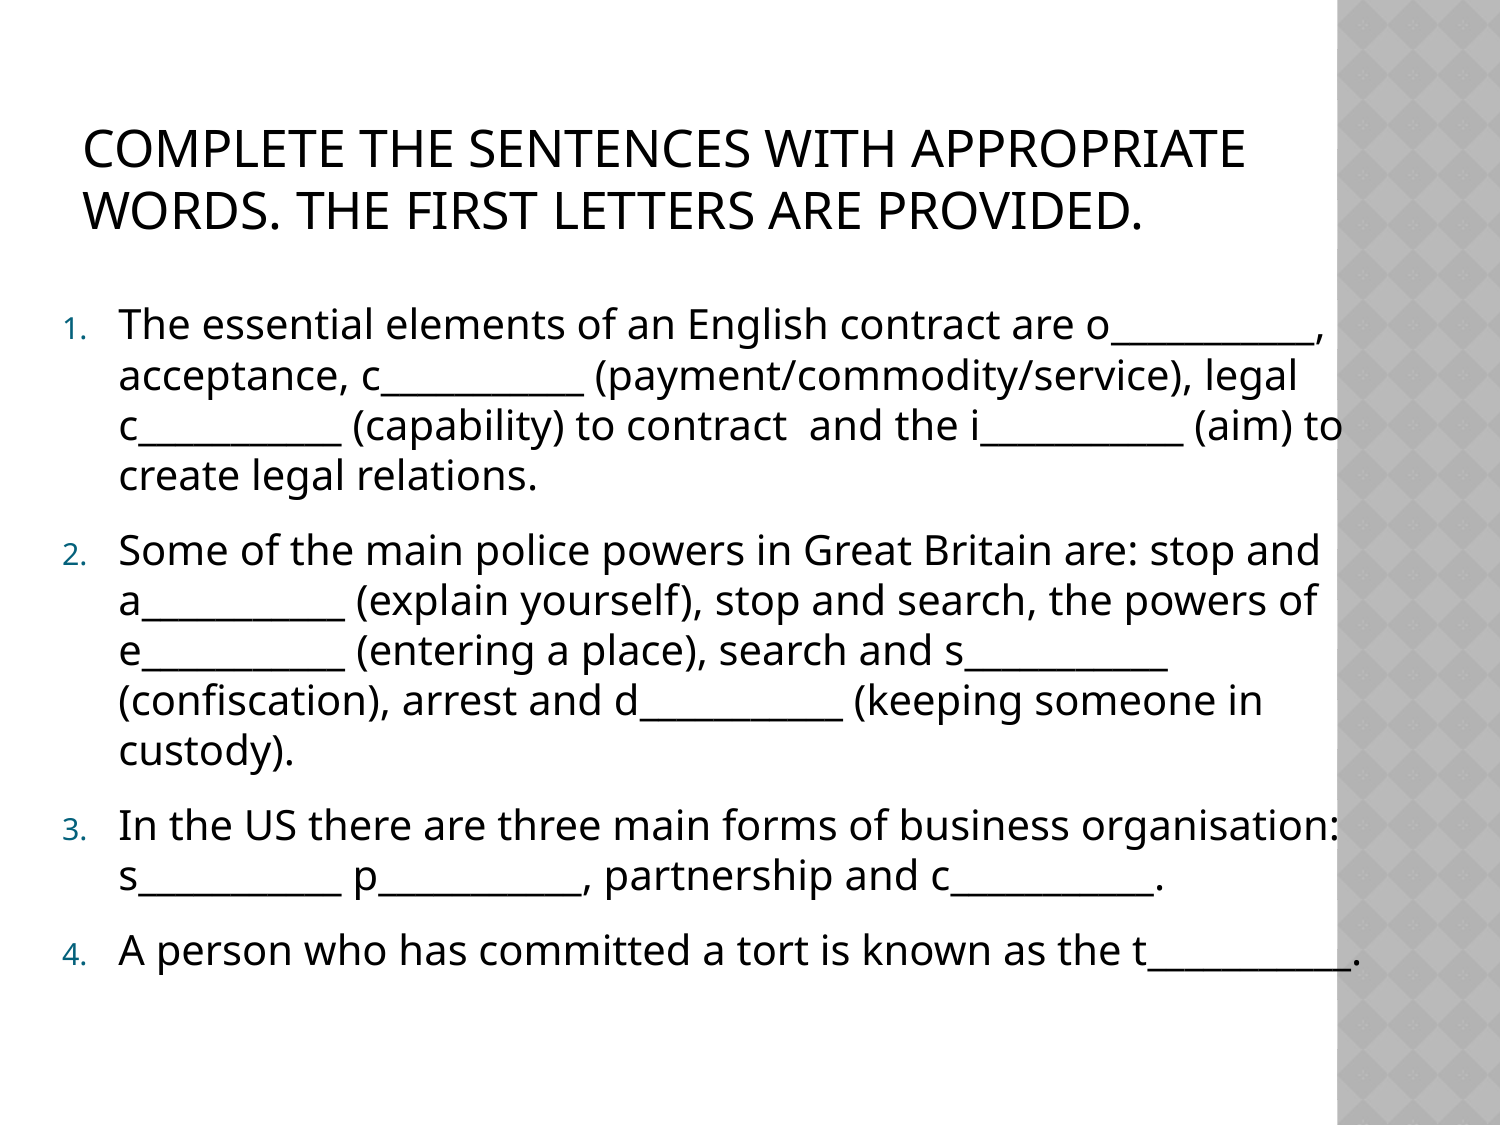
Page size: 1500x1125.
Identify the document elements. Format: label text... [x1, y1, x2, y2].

title Complete the sentences with appropriate words. The first letters are provided. [75, 52, 1263, 241]
list The essential elements of an English contract are o___________, acceptance, c___________ (payment/commodity/service), legal c___________ (capability) to contract and the i___________ (aim) to create legal relations. Some of the main police powers in Great Britain are: stop and a___________ (explain yourself), stop and search, the powers of e___________ (entering a place), search and s___________ (confiscation), arrest and d___________ (keeping someone in custody). In the US there are three main forms of business organisation: s___________ p___________, partnership and c___________. A person who has committed a tort is known as the t___________. [29, 290, 1380, 1034]
